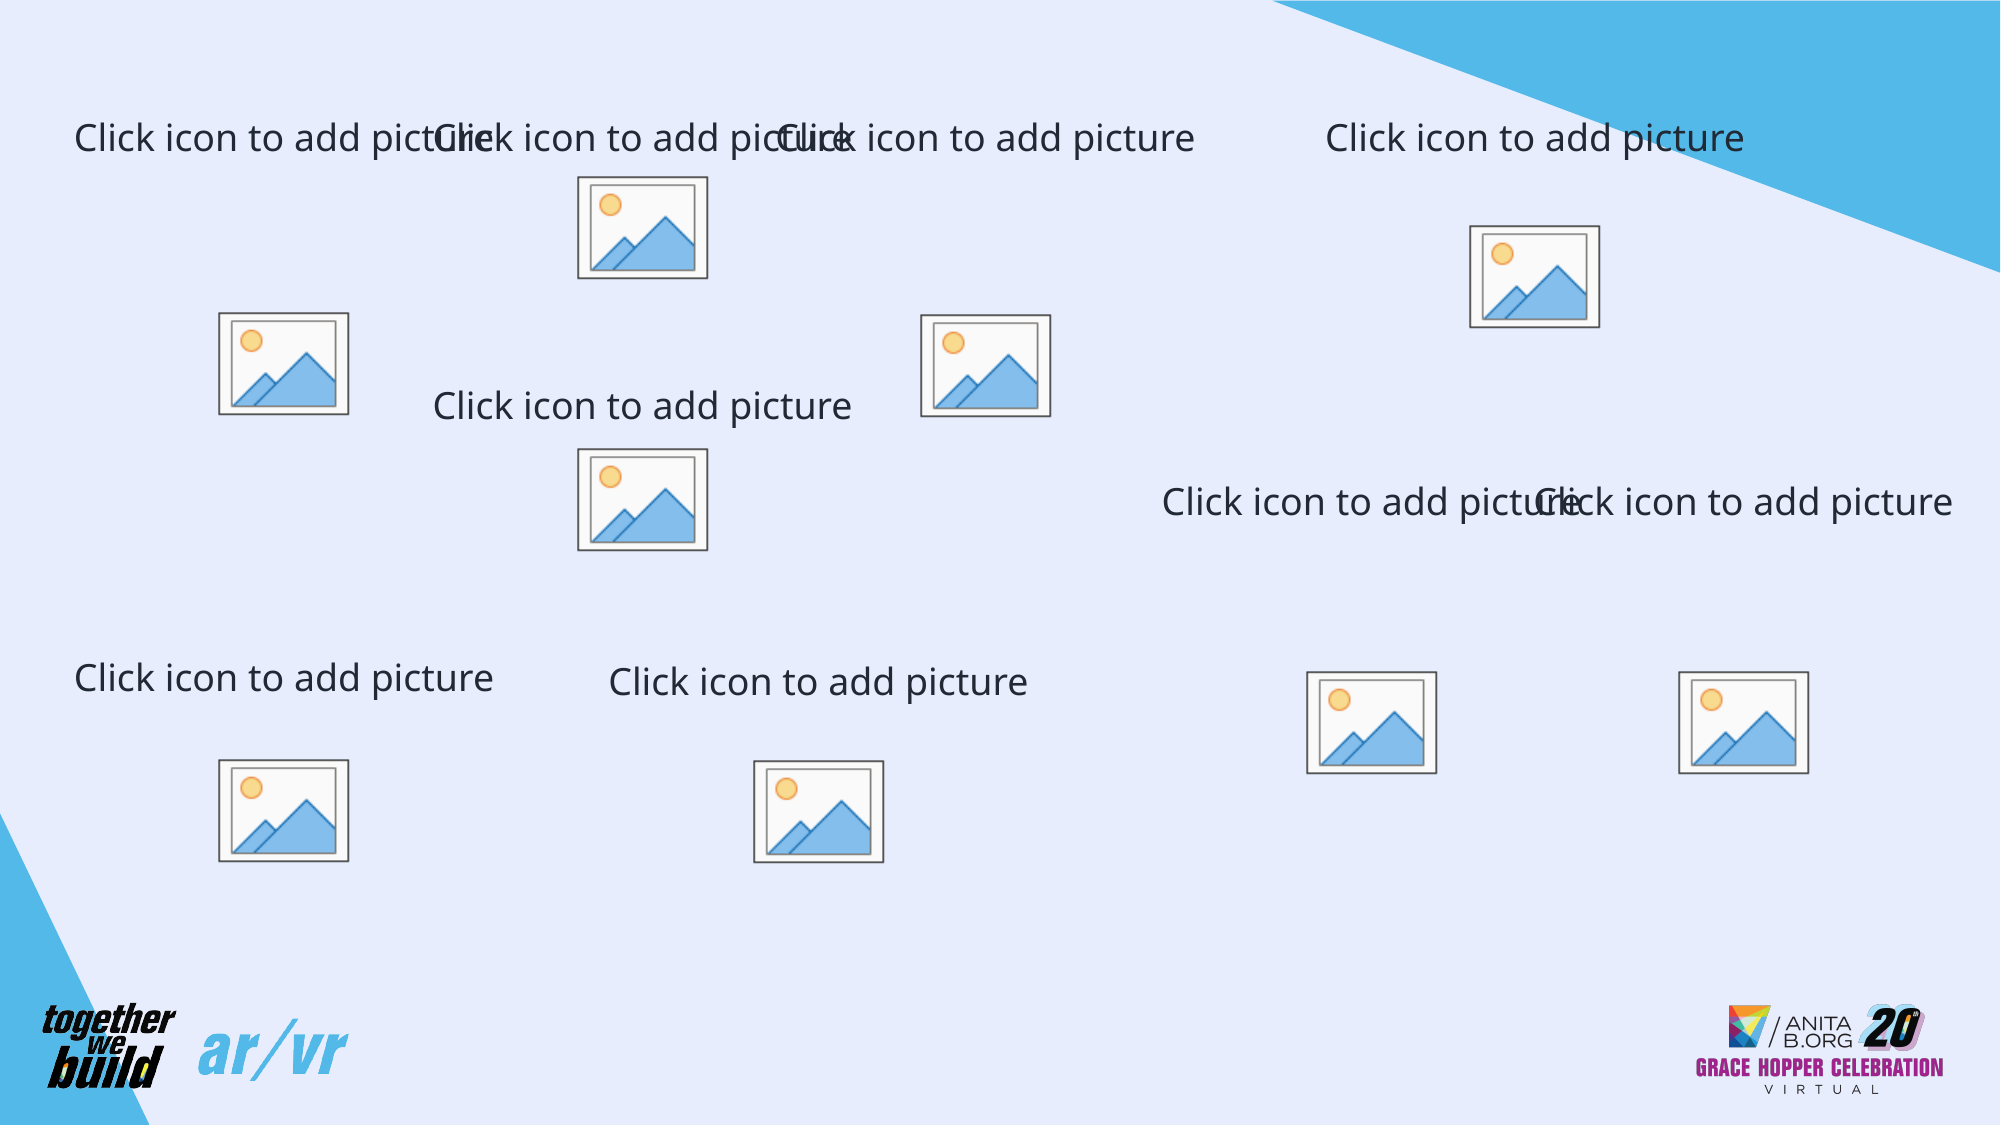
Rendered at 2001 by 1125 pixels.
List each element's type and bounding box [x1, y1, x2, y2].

picture [489, 374, 797, 626]
picture [35, 646, 463, 1125]
picture [1687, 998, 1952, 1105]
picture [489, 649, 1149, 975]
picture [823, 106, 1149, 626]
picture [106, 106, 463, 623]
picture [489, 106, 797, 350]
picture [1593, 470, 1894, 975]
picture [1176, 470, 1567, 975]
picture [1176, 106, 1894, 448]
